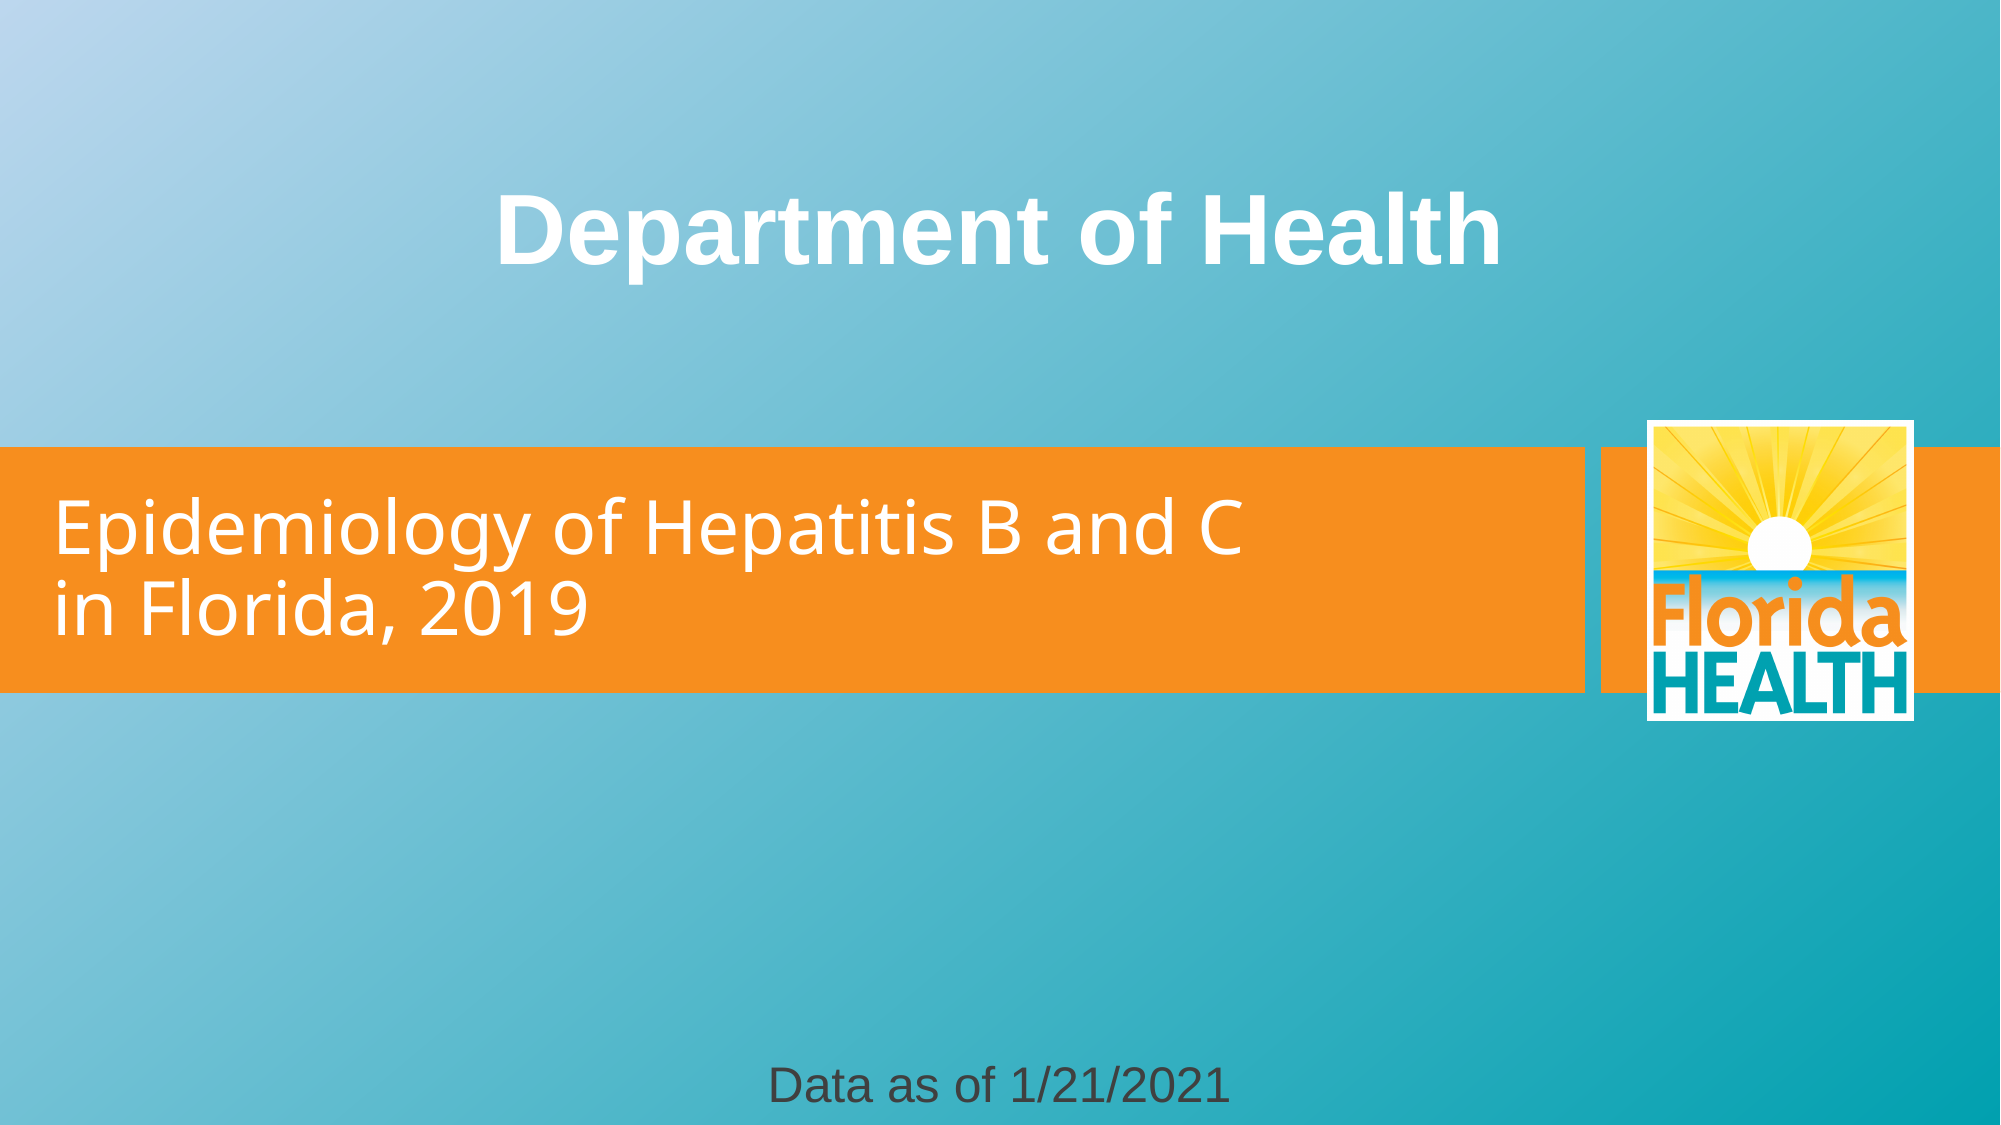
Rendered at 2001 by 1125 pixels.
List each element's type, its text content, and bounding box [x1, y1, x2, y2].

text_box Data as of 1/21/2021 [752, 1045, 1247, 1120]
text_box [0, 773, 2000, 1048]
subtitle Department of Health [0, 79, 2000, 352]
title Epidemiology of Hepatitis B and C in Florida, 2019 [37, 431, 1801, 773]
picture [1647, 420, 1914, 721]
